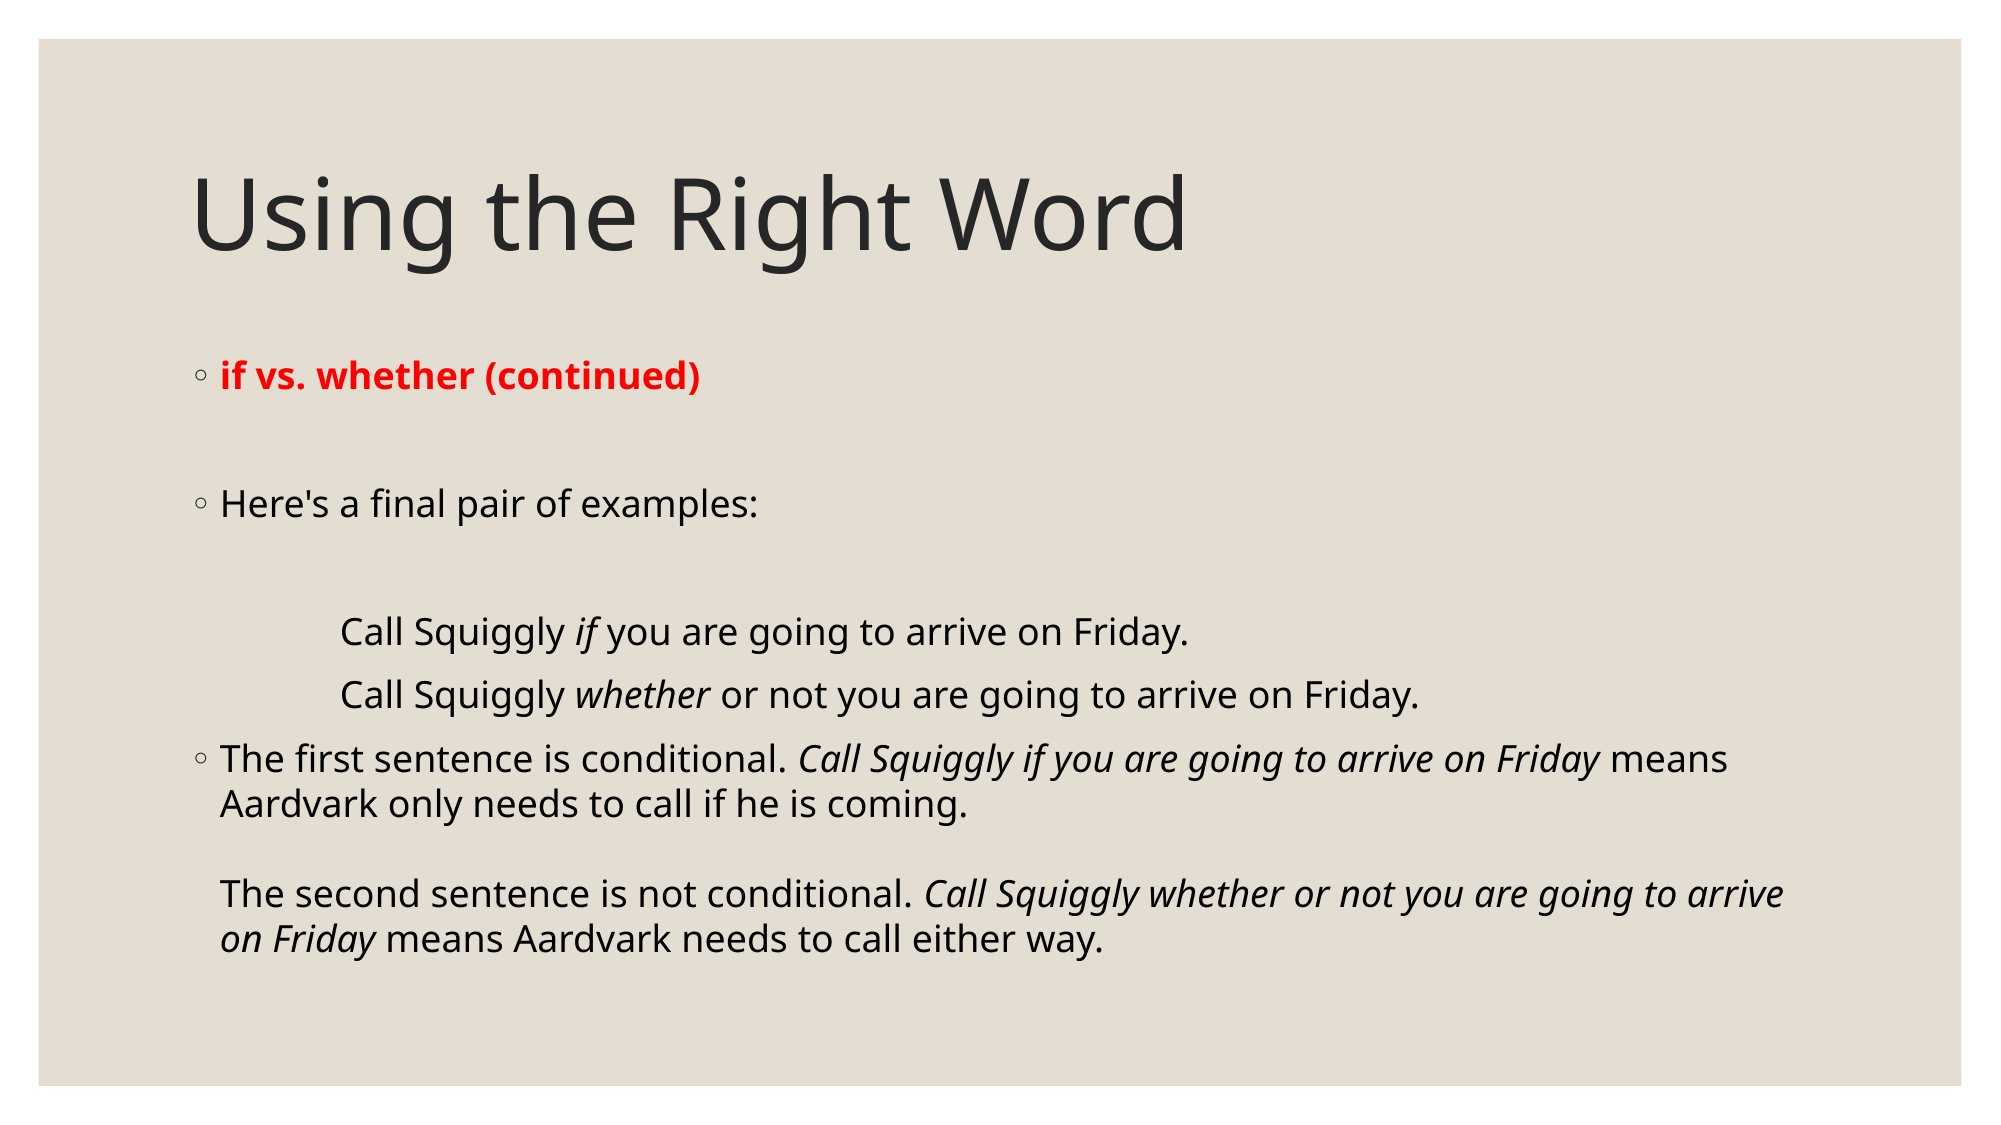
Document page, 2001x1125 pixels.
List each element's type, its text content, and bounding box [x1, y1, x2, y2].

title Using the Right Word [174, 105, 1825, 331]
list if vs. whether (continued) Here's a final pair of examples: Call Squiggly if you are going to arrive on Friday. Call Squiggly whether or not you are going to arrive on Friday. The first sentence is conditional. Call Squiggly if you are going to arrive on Friday means Aardvark only needs to call if he is coming. The second sentence is not conditional. Call Squiggly whether or not you are going to arrive on Friday means Aardvark needs to call either way. [174, 345, 1825, 990]
